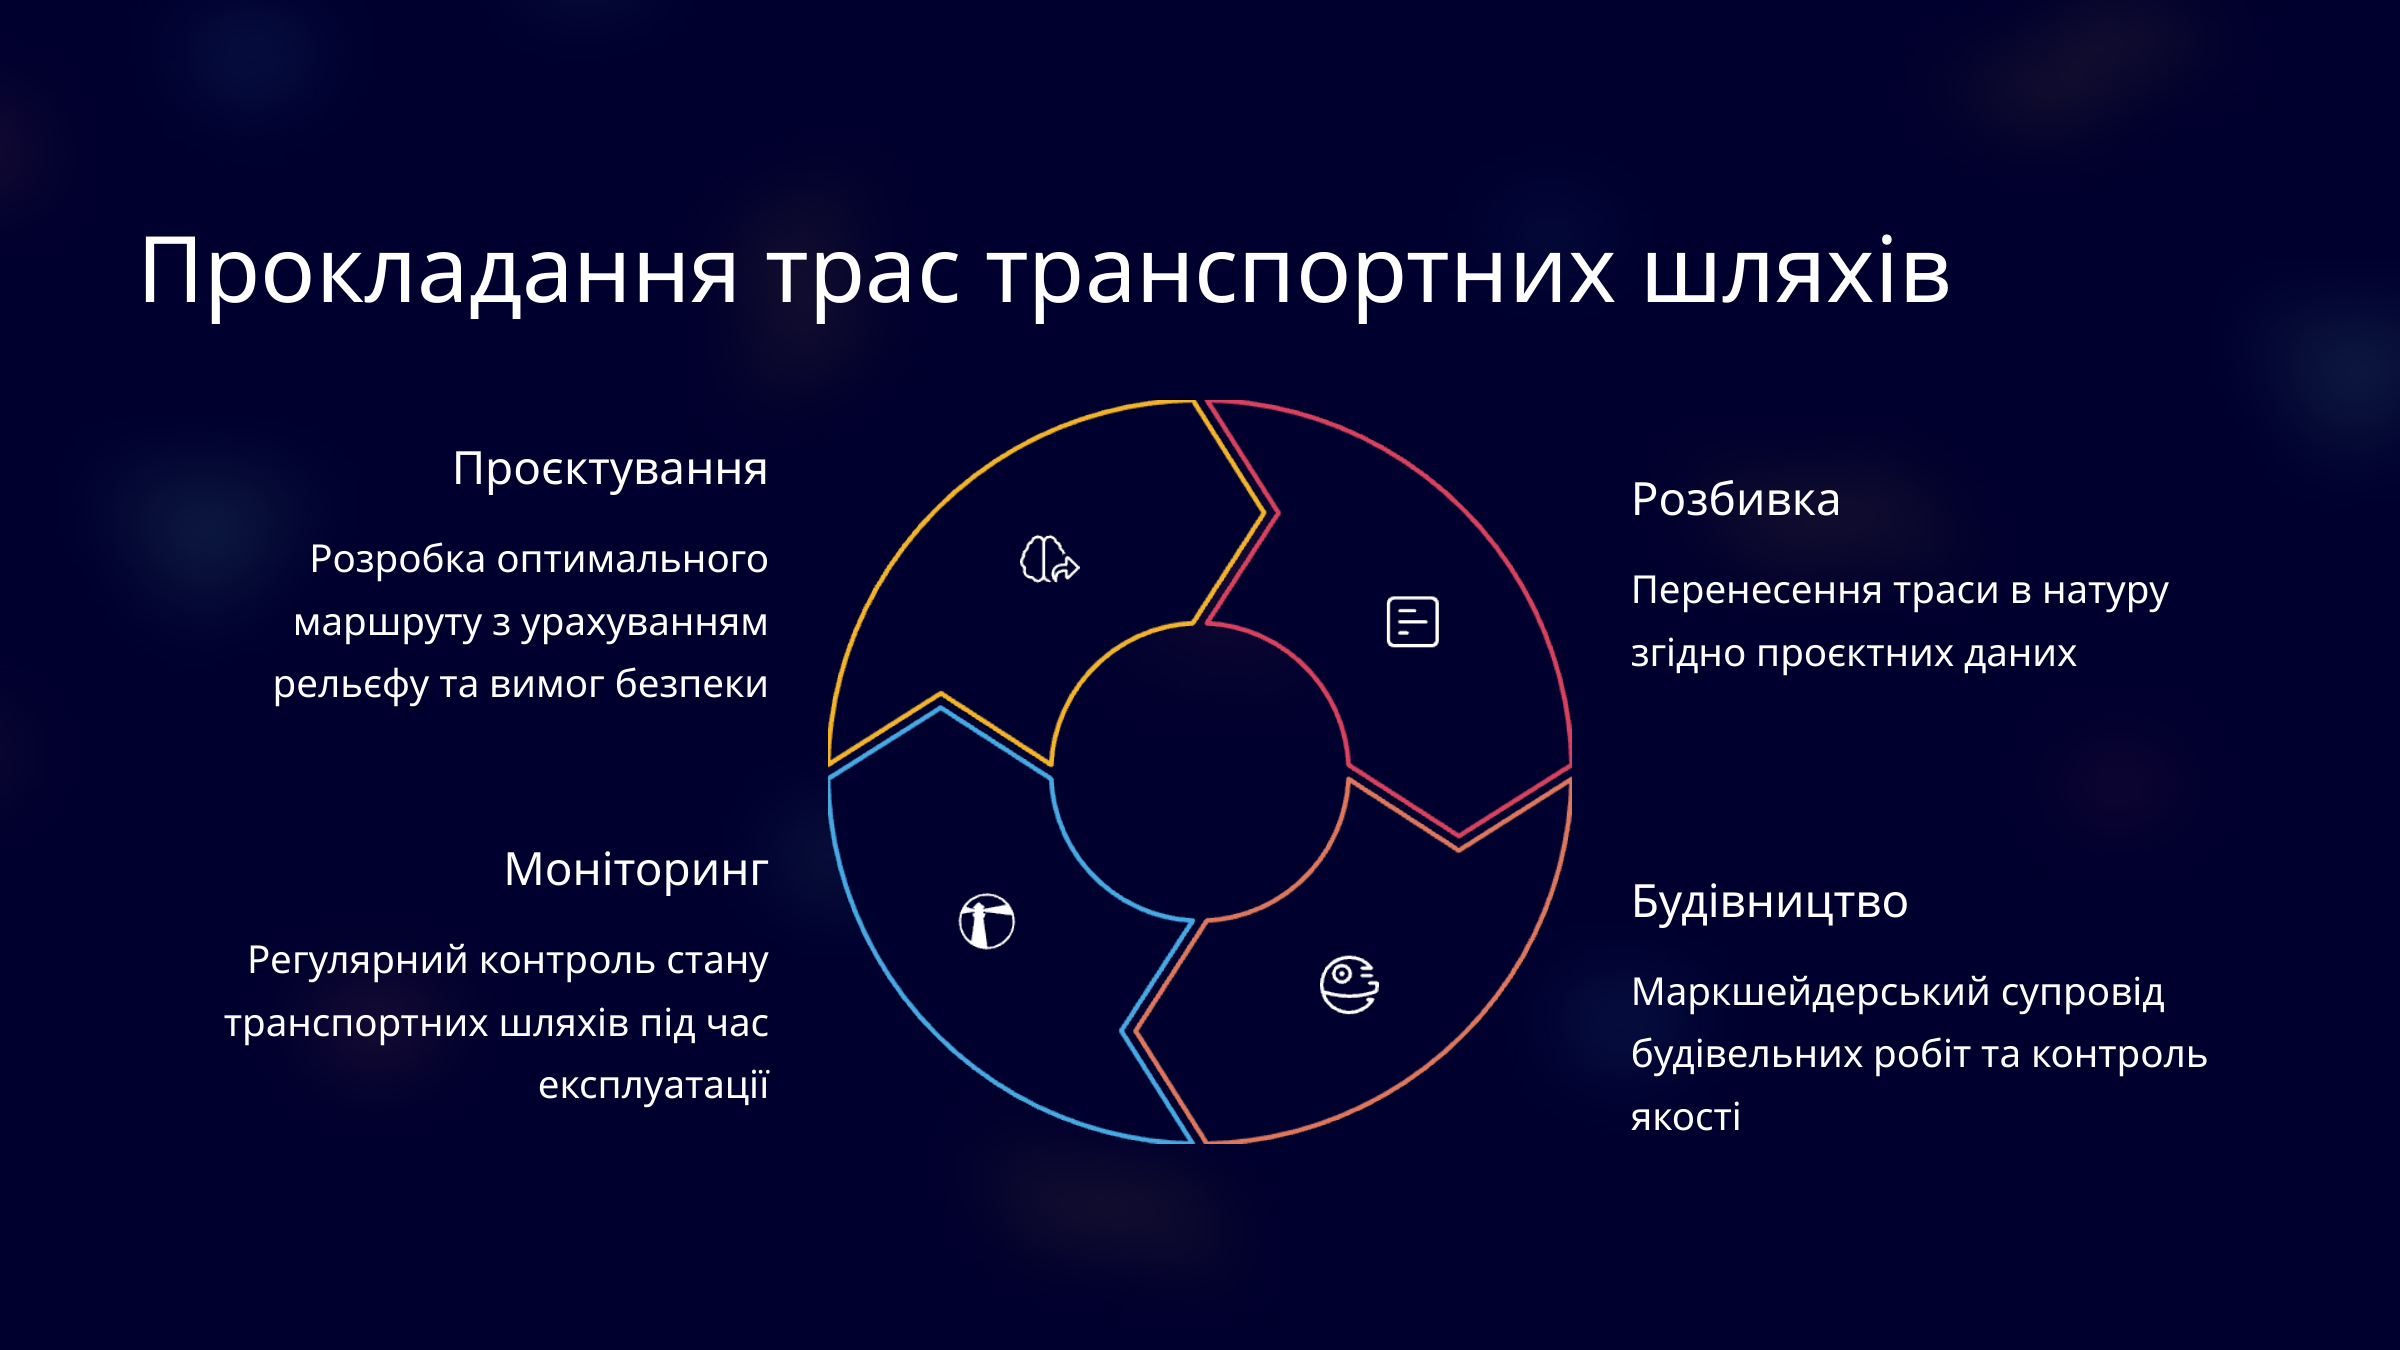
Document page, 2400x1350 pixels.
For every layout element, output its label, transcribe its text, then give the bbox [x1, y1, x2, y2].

text_box Розбивка [1630, 467, 2093, 526]
text_box Проєктування [307, 436, 770, 495]
text_box Регулярний контроль стану транспортних шляхів під час експлуатації [137, 919, 770, 1108]
picture [828, 400, 1572, 1144]
text_box Перенесення траси в натуру згідно проєктних даних [1630, 549, 2263, 675]
text_box Будівництво [1630, 869, 2093, 927]
text_box Моніторинг [307, 837, 770, 896]
text_box Розробка оптимального маршруту з урахуванням рельєфу та вимог безпеки [137, 517, 770, 707]
text_box Маркшейдерський супровід будівельних робіт та контроль якості [1630, 950, 2263, 1077]
text_box Прокладання трас транспортних шляхів [137, 206, 1924, 322]
